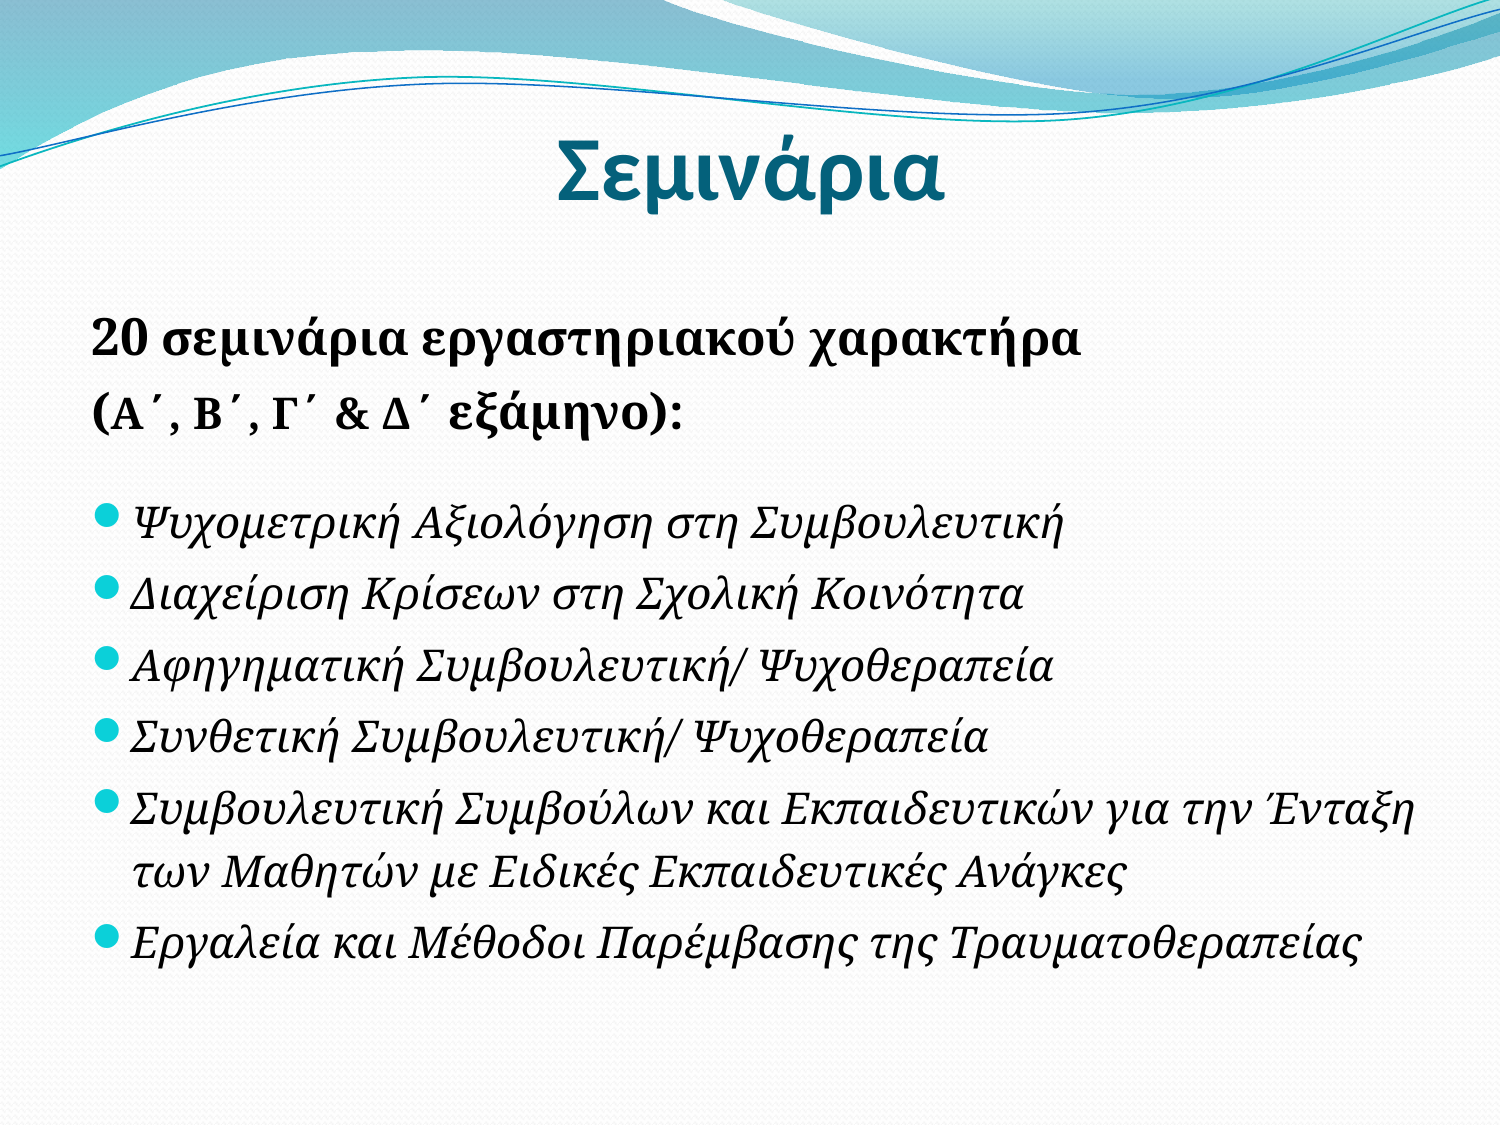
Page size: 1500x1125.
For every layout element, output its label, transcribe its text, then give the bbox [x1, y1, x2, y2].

list 20 σεμινάρια εργαστηριακού χαρακτήρα (Α΄, Β΄, Γ΄ & Δ΄ εξάμηνο): Ψυχομετρική Αξιολόγηση στη Συμβουλευτική Διαχείριση Κρίσεων στη Σχολική Κοινότητα Αφηγηματική Συμβουλευτική/ Ψυχοθεραπεία Συνθετική Συμβουλευτική/ Ψυχοθεραπεία Συμβουλευτική Συμβούλων και Εκπαιδευτικών για την Ένταξη των Μαθητών με Ειδικές Εκπαιδευτικές Ανάγκες Εργαλεία και Μέθοδοι Παρέμβασης της Τραυματοθεραπείας [76, 290, 1444, 976]
title Σεμινάρια [76, 78, 1427, 219]
